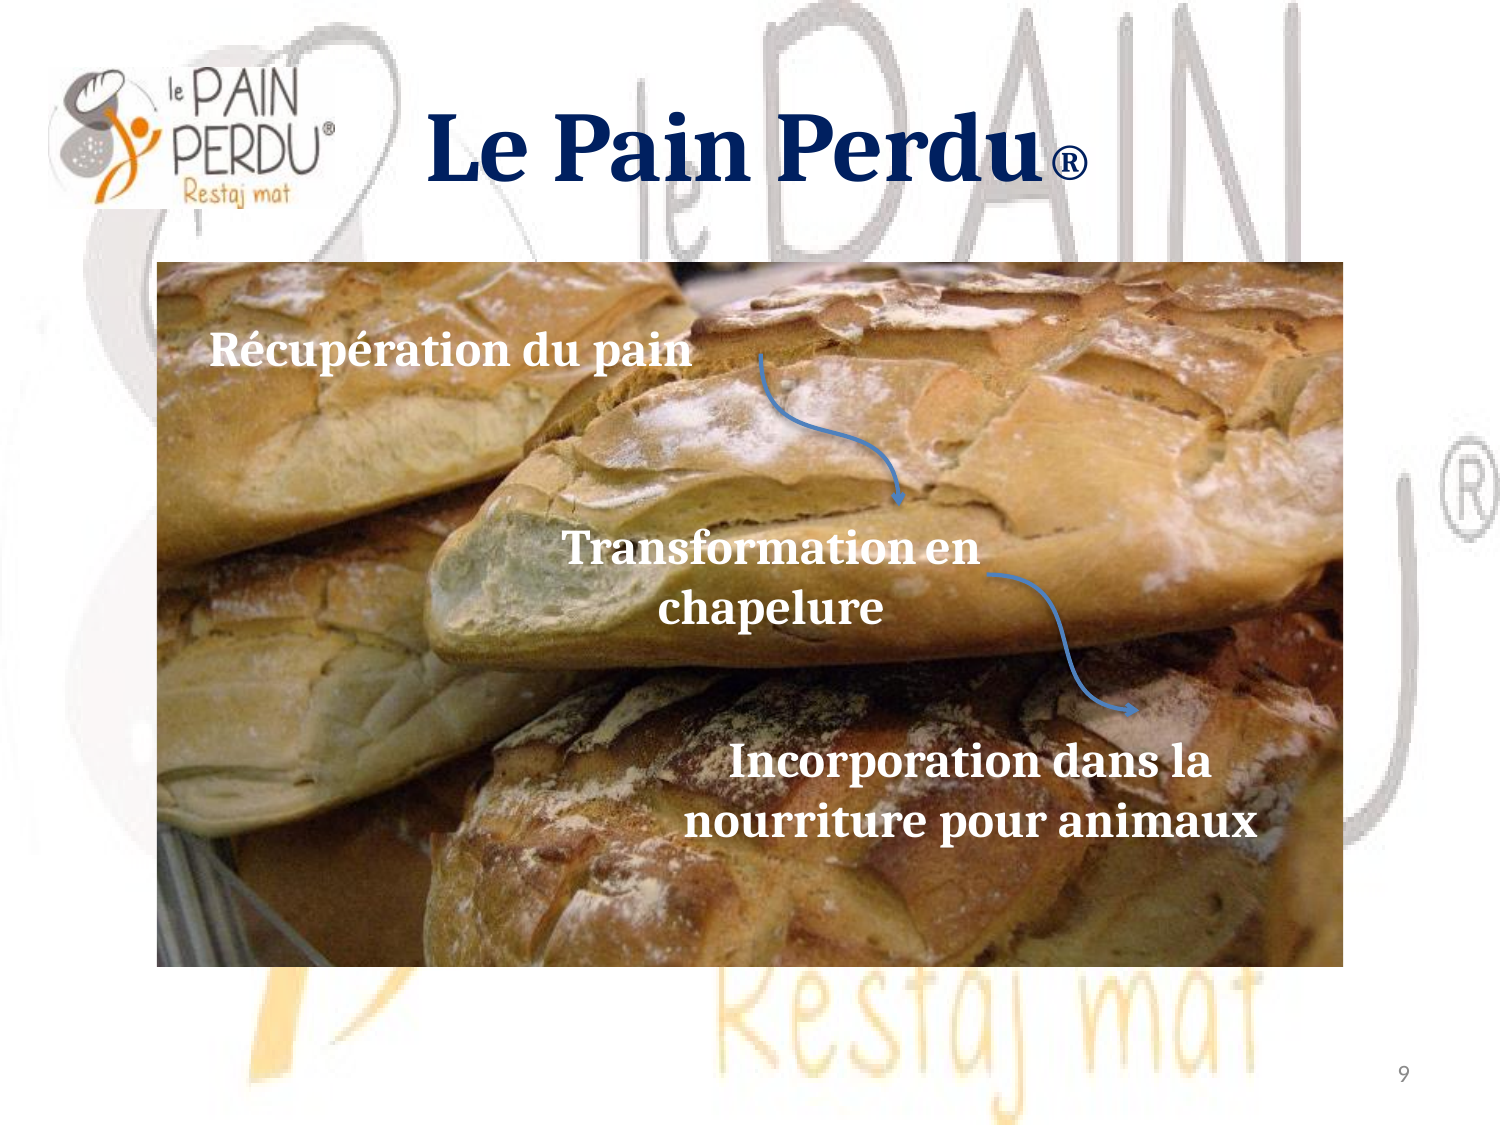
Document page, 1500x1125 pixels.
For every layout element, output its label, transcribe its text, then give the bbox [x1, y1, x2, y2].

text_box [986, 574, 1140, 711]
slide_number 9 [1074, 1042, 1425, 1103]
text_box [760, 353, 900, 507]
picture [47, 66, 335, 210]
title Le Pain Perdu® [226, 81, 1295, 260]
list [156, 262, 1344, 967]
